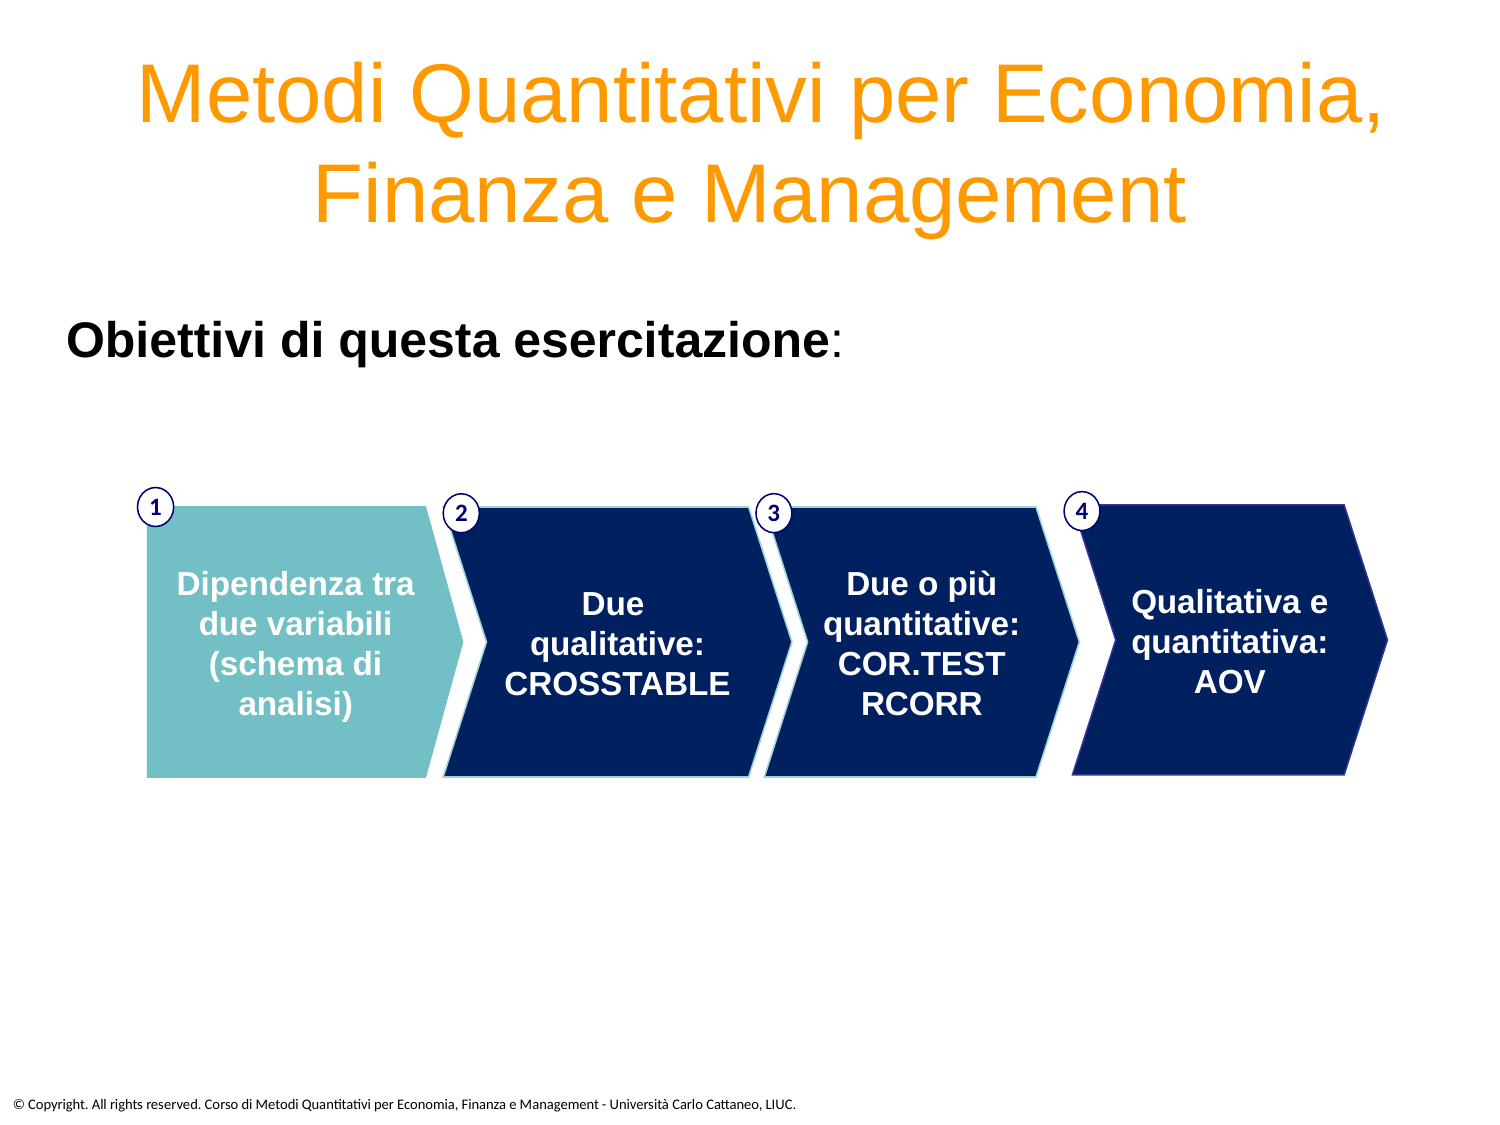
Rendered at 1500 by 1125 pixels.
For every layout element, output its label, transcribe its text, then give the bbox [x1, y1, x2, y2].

title Metodi Quantitativi per Economia, Finanza e Management [75, 45, 1425, 233]
text_box Due o più quantitative:COR.TEST RCORR [764, 506, 1080, 777]
text_box 1 [137, 487, 174, 527]
text_box © Copyright. All rights reserved. Corso di Metodi Quantitativi per Economia, Finanza e Management - Università Carlo Cattaneo, LIUC. [0, 1087, 1488, 1120]
list Obiettivi di questa esercitazione: [37, 300, 1463, 953]
text_box Dipendenza tra due variabili (schema di analisi) [147, 506, 463, 777]
text_box 2 [443, 493, 480, 533]
text_box 4 [1064, 491, 1101, 531]
text_box 3 [755, 493, 792, 533]
text_box Due qualitative: CROSSTABLE [443, 506, 792, 777]
text_box Qualitativa e quantitativa: AOV [1072, 504, 1388, 775]
